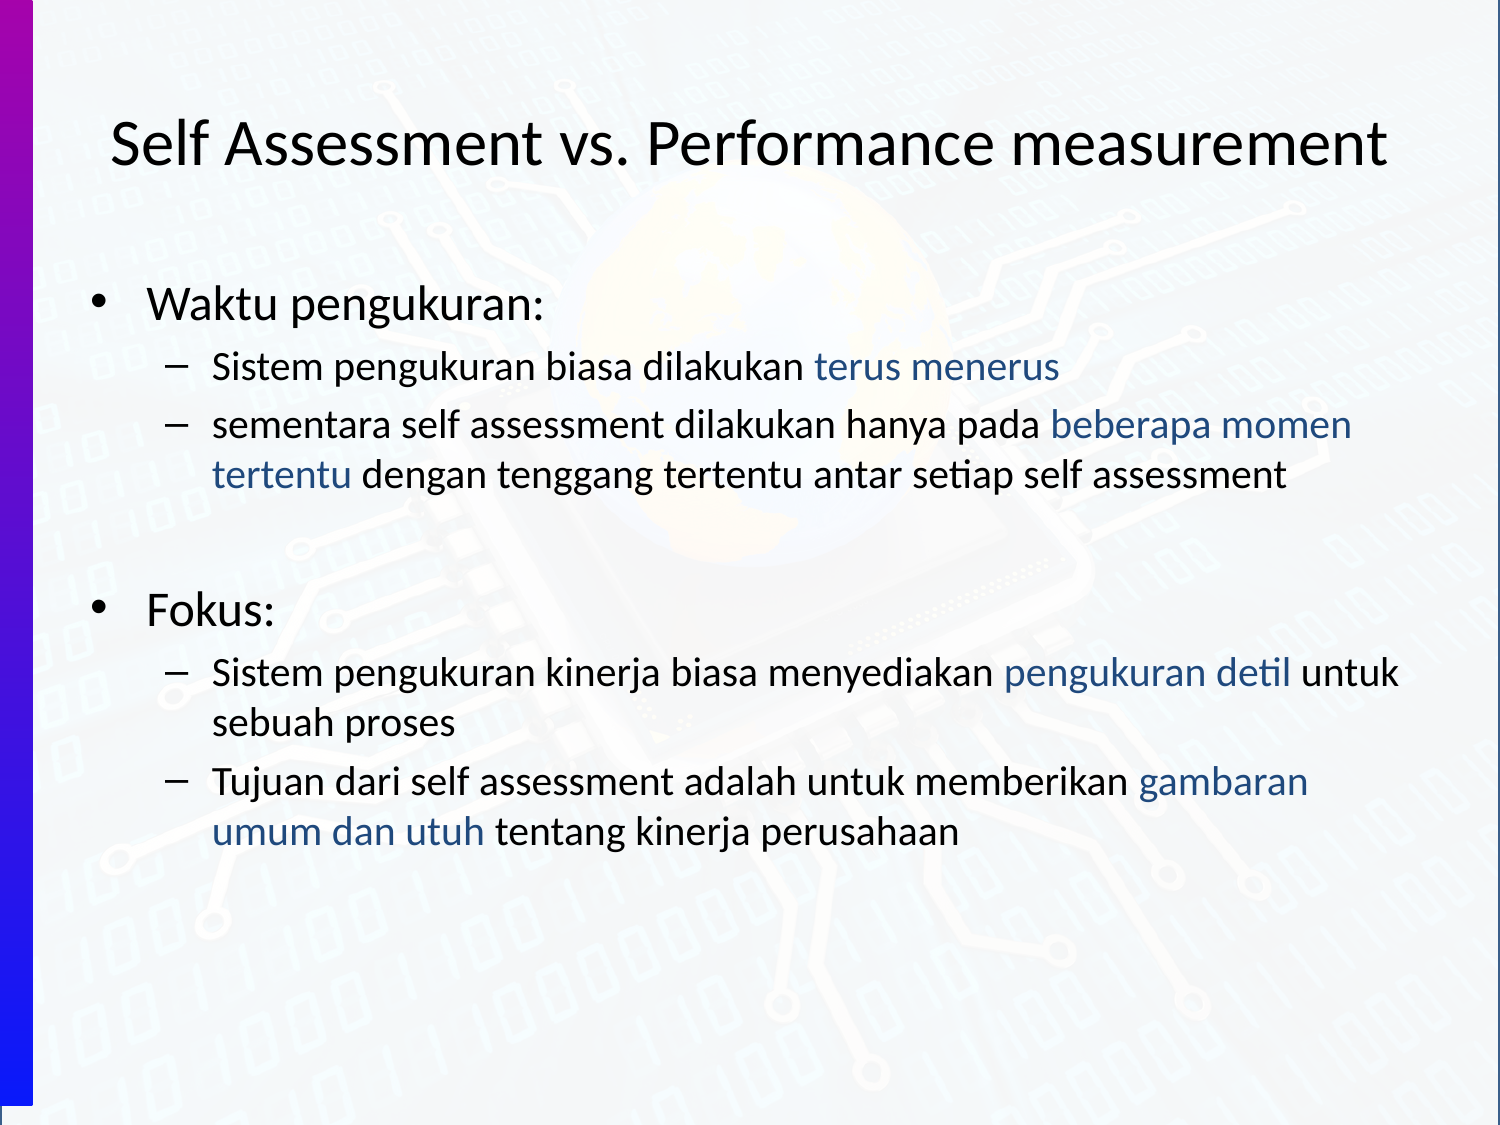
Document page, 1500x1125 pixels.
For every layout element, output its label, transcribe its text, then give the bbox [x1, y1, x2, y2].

title Self Assessment vs. Performance measurement [75, 45, 1425, 233]
list Waktu pengukuran: Sistem pengukuran biasa dilakukan terus menerus sementara self assessment dilakukan hanya pada beberapa momen tertentu dengan tenggang tertentu antar setiap self assessment Fokus: Sistem pengukuran kinerja biasa menyediakan pengukuran detil untuk sebuah proses Tujuan dari self assessment adalah untuk memberikan gambaran umum dan utuh tentang kinerja perusahaan [75, 262, 1425, 1005]
